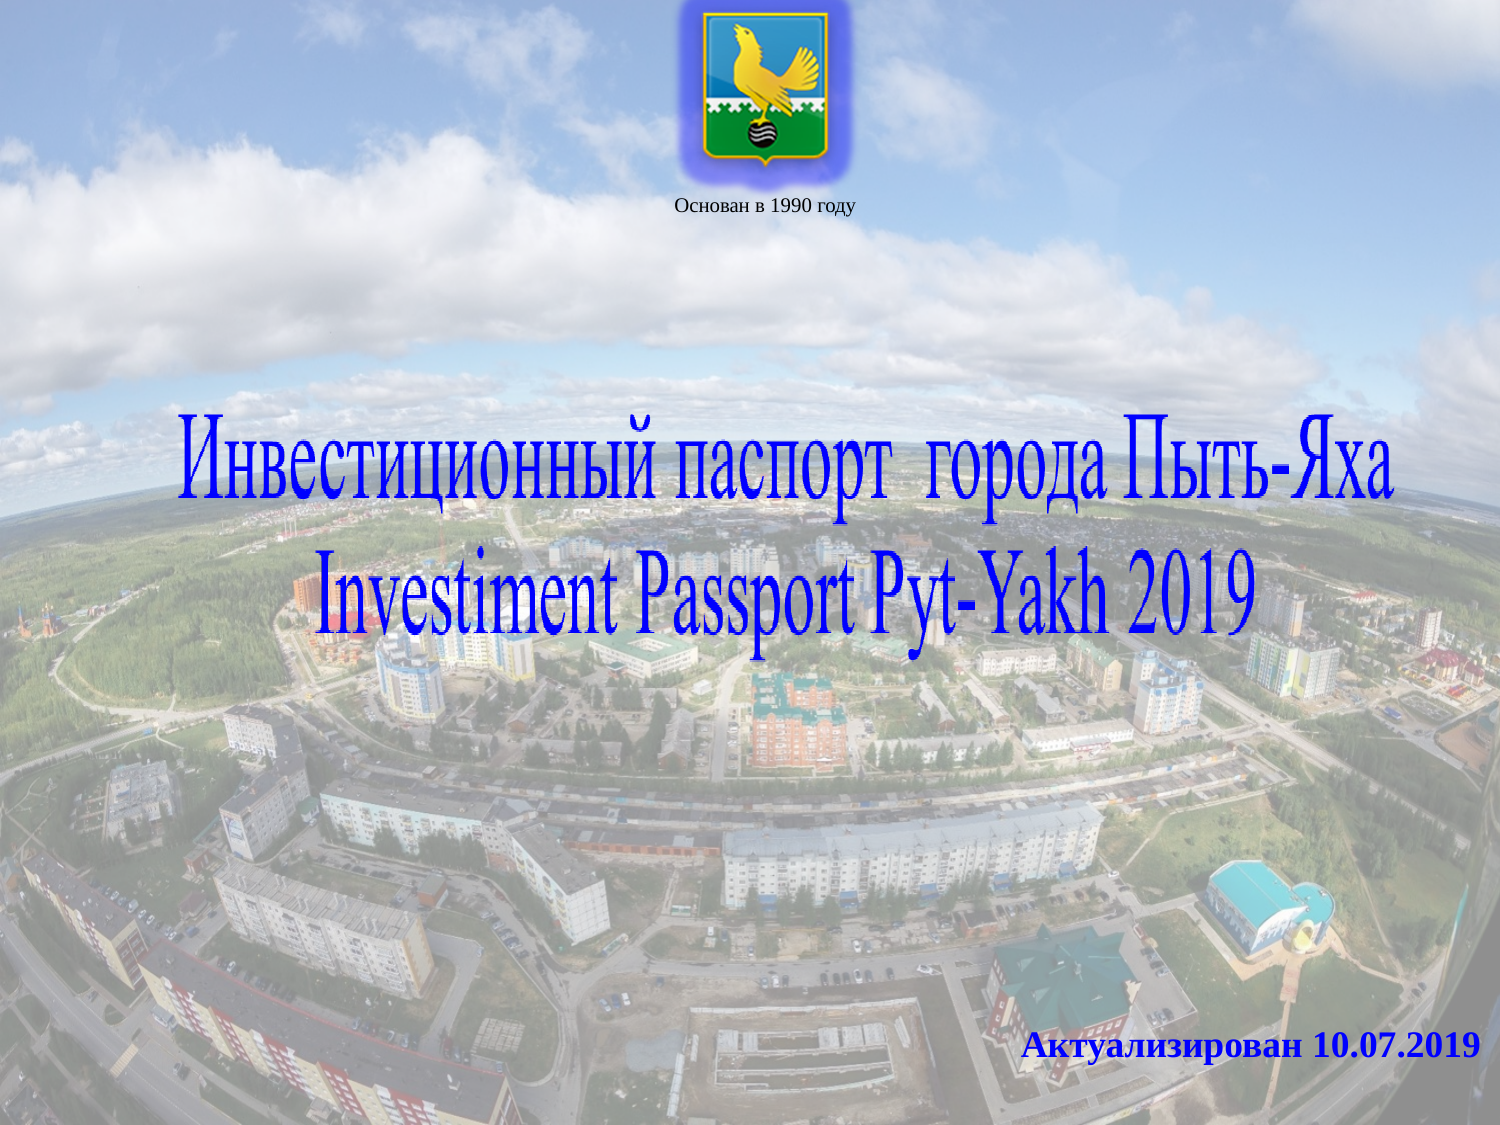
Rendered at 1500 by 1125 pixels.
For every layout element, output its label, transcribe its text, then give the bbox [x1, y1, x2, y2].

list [137, 337, 1432, 738]
text_box Основан в 1990 году [659, 183, 872, 224]
picture [665, 0, 865, 205]
text_box Актуализирован 10.07.2019 [1006, 1012, 1496, 1073]
